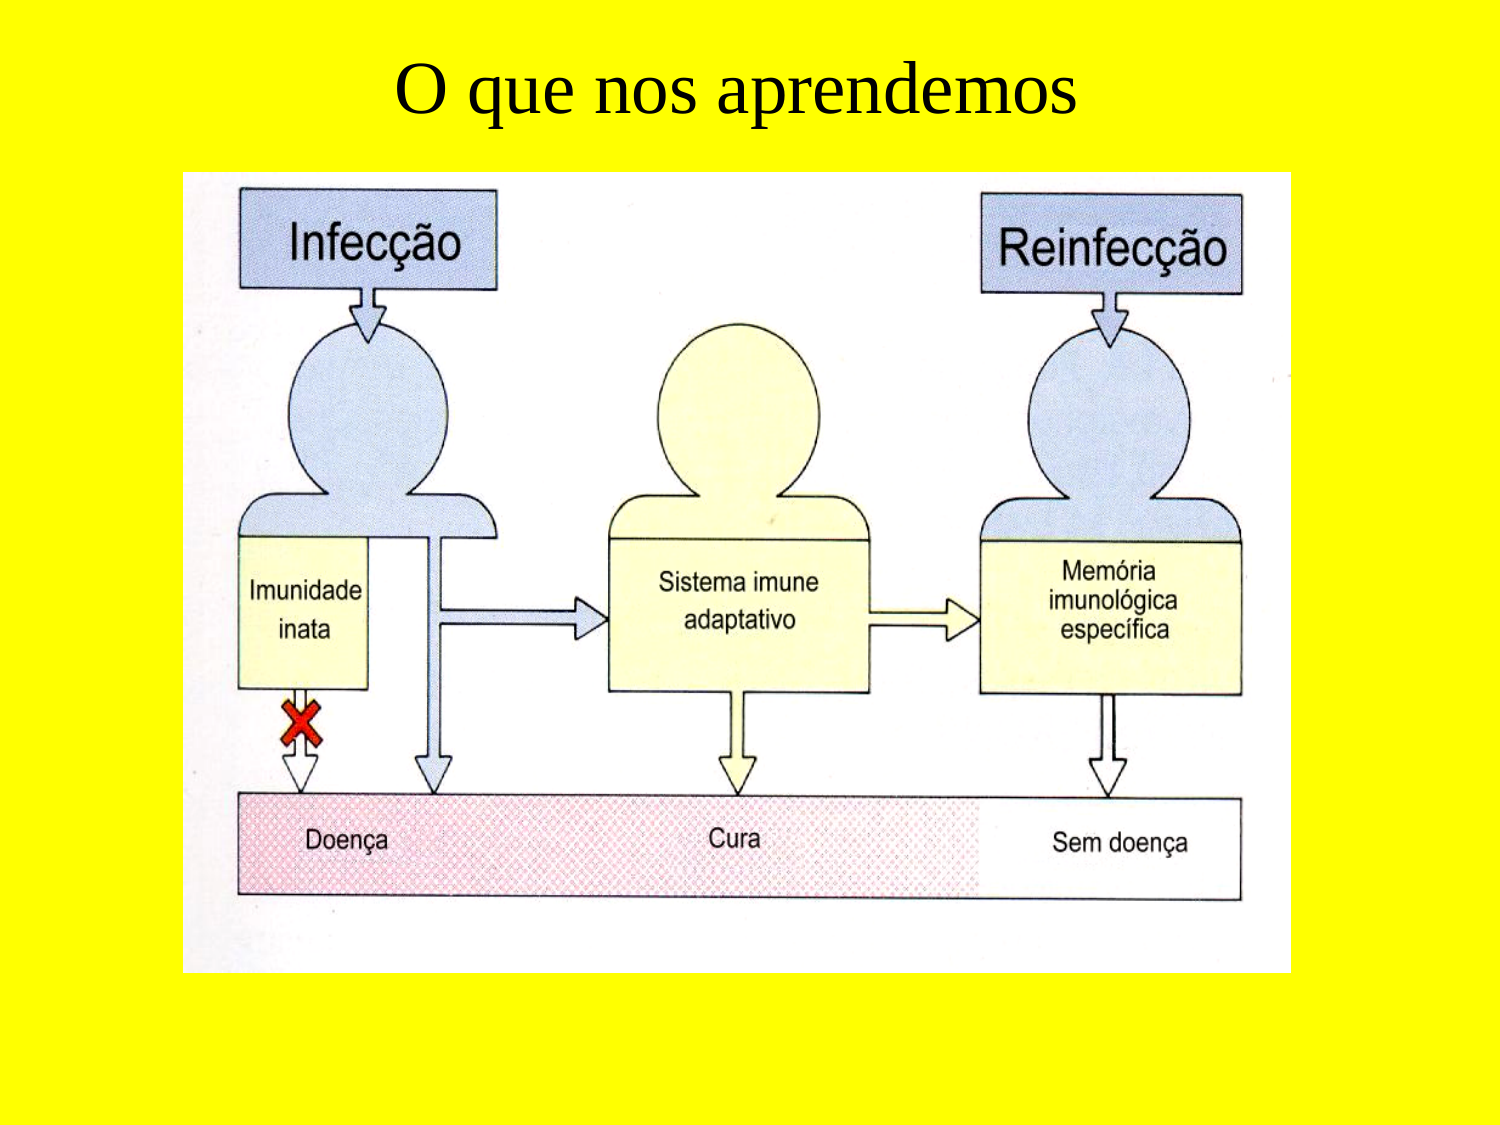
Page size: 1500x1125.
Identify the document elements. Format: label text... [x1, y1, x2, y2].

text_box O que nos aprendemos [379, 30, 1095, 136]
picture [182, 172, 1292, 973]
